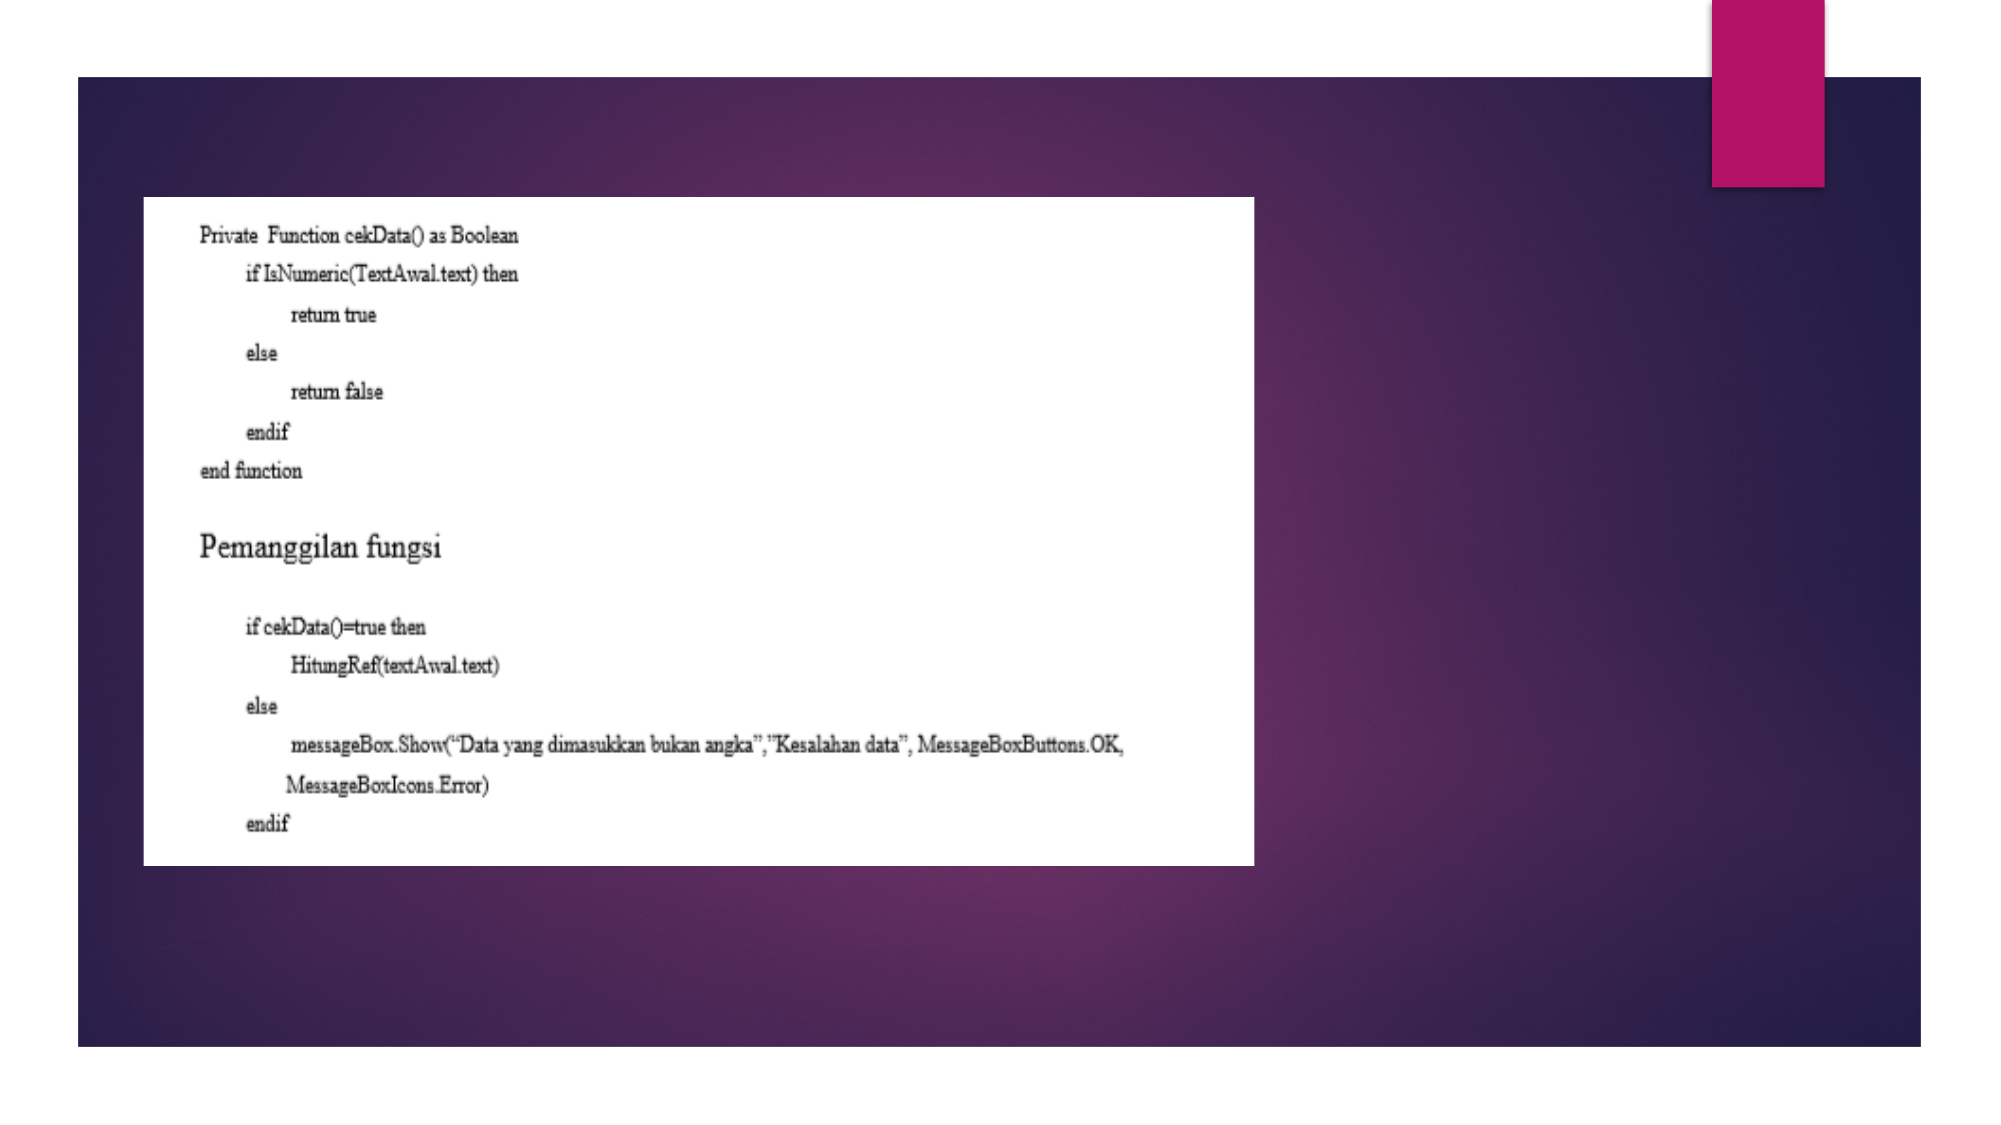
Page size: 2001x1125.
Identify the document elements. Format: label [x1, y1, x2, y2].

picture [143, 197, 1255, 866]
